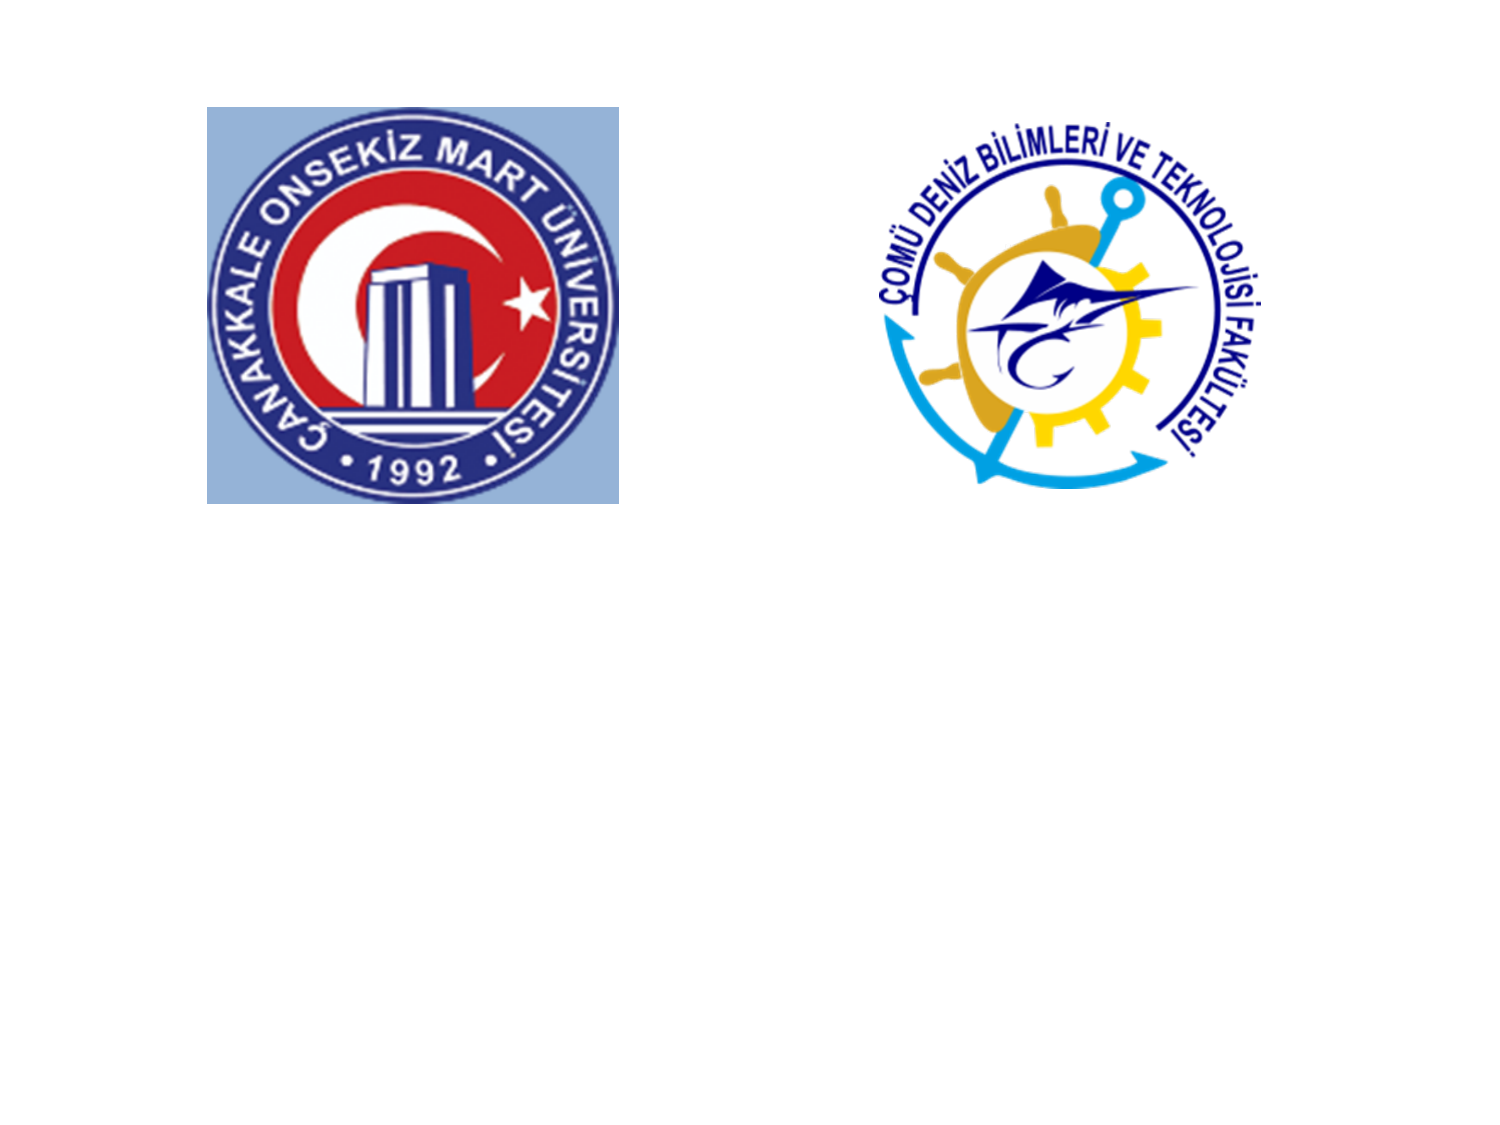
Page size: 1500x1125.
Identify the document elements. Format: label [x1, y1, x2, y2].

picture [207, 107, 619, 504]
picture [879, 122, 1262, 489]
